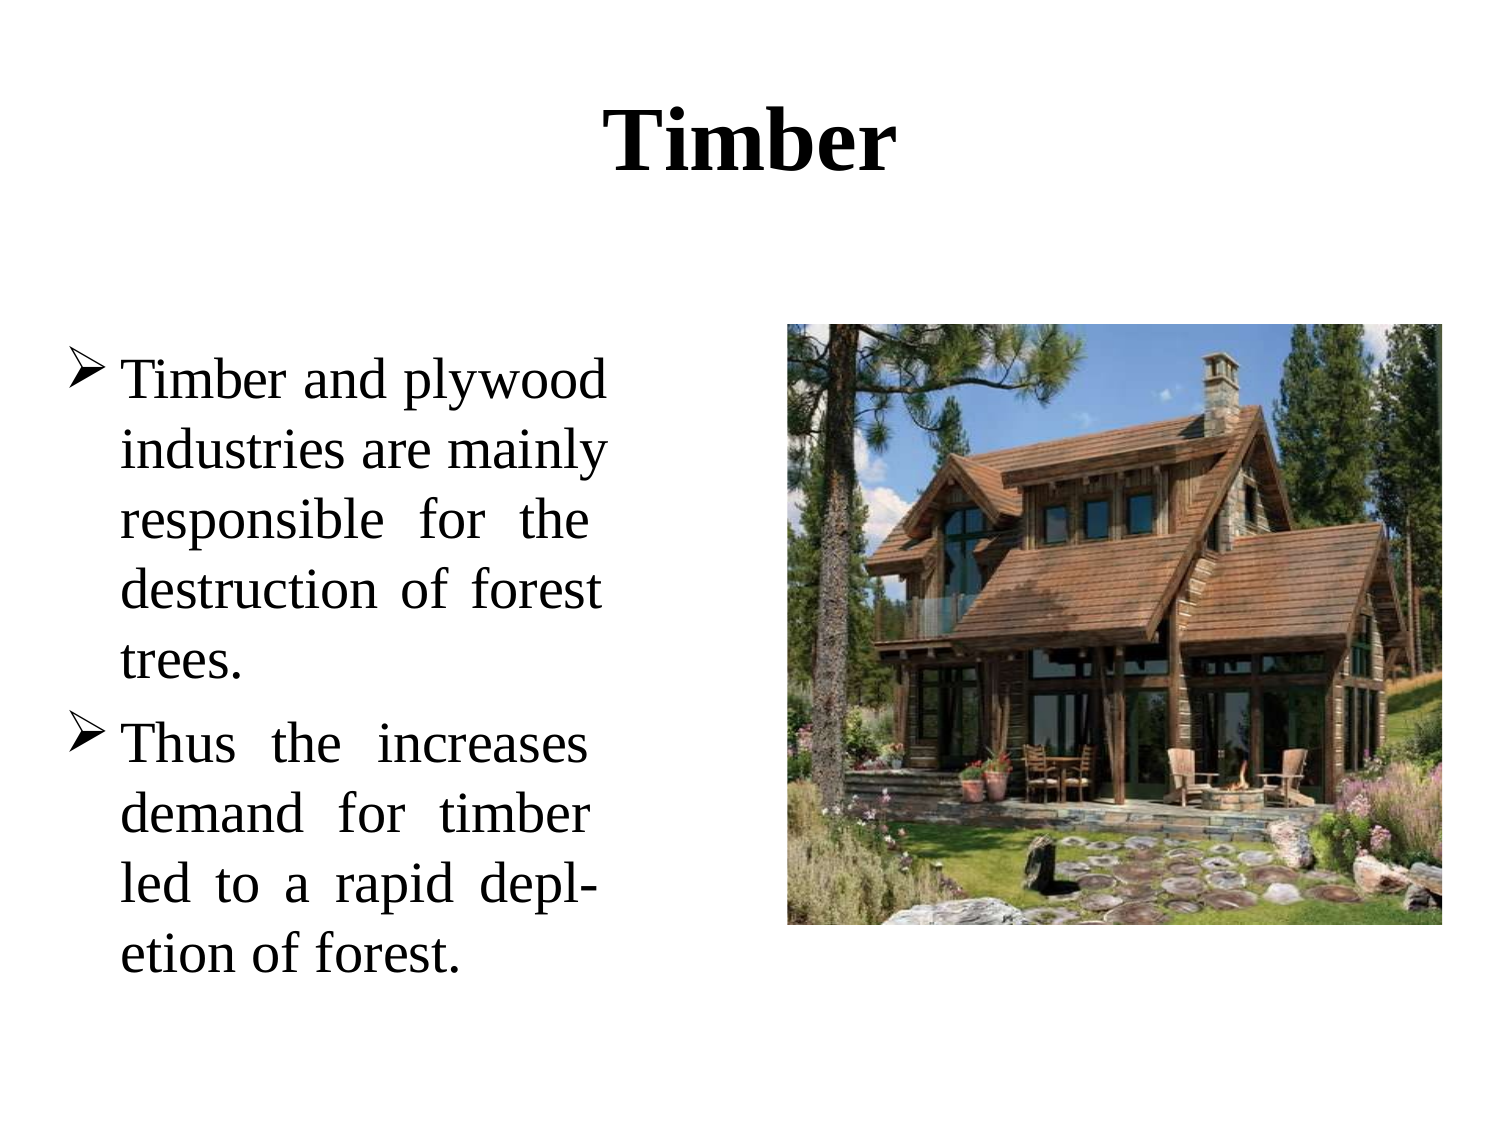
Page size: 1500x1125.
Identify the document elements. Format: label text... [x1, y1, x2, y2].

text_box [787, 324, 1443, 925]
title Timber [600, 76, 900, 267]
text_box Timber and plywood industries are mainly responsible for the destruction of forest trees. Thus the increases demand for timber led to a rapid depl- etion of forest. [62, 338, 625, 984]
